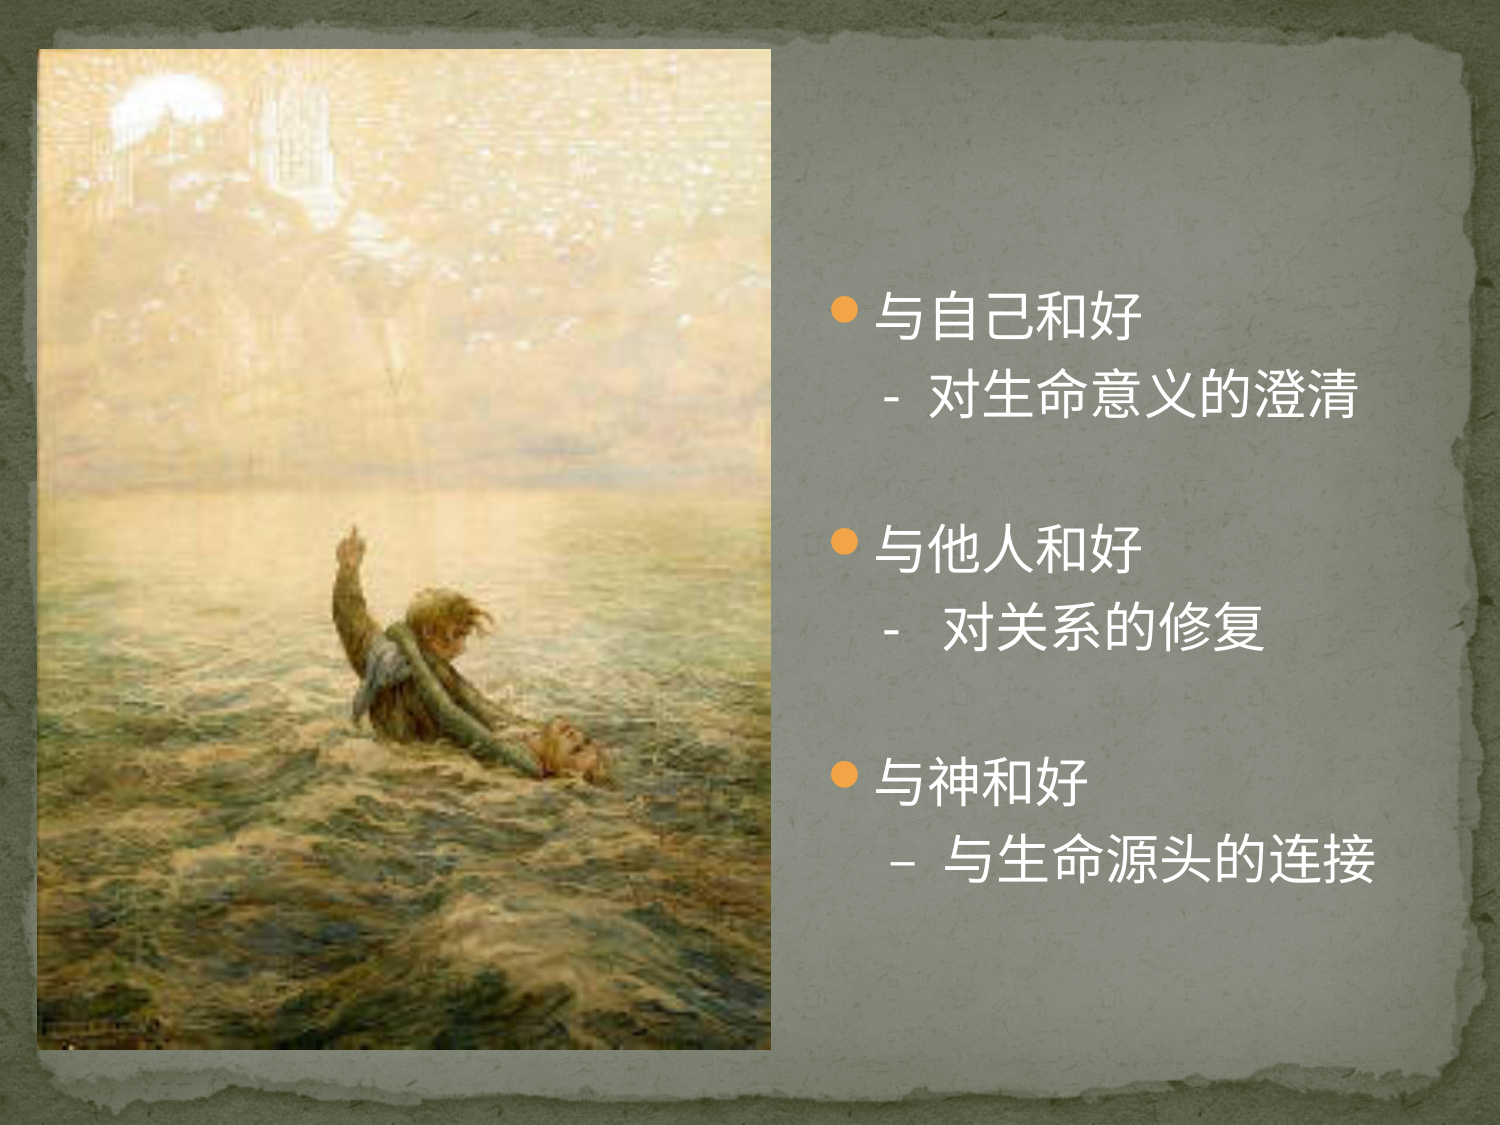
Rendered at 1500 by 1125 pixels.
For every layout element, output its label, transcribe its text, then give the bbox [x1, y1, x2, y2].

list 与自己和好 - 对生命意义的澄清 与他人和好 - 对关系的修复 与神和好 – 与生命源头的连接 [812, 275, 1413, 1038]
picture [37, 49, 771, 1051]
